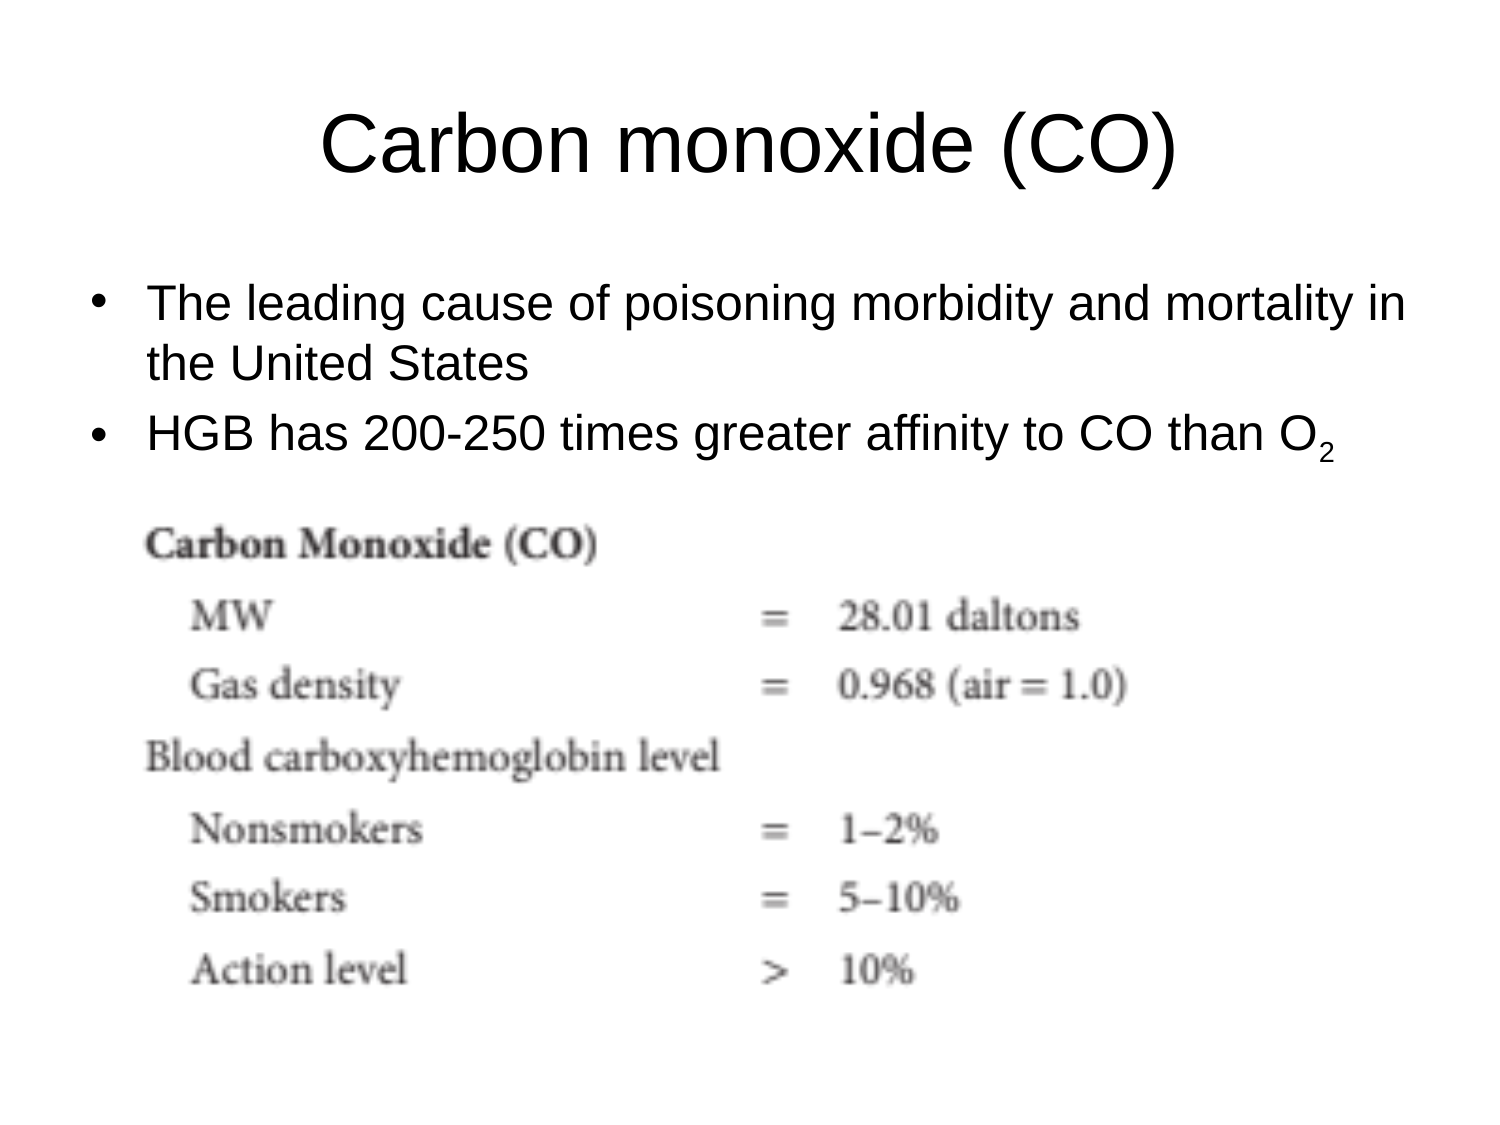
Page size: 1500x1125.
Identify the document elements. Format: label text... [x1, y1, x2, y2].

picture [107, 510, 1197, 1001]
list The leading cause of poisoning morbidity and mortality in the United States HGB has 200-250 times greater affinity to CO than O2 [75, 262, 1425, 1005]
title Carbon monoxide (CO) [75, 45, 1425, 233]
